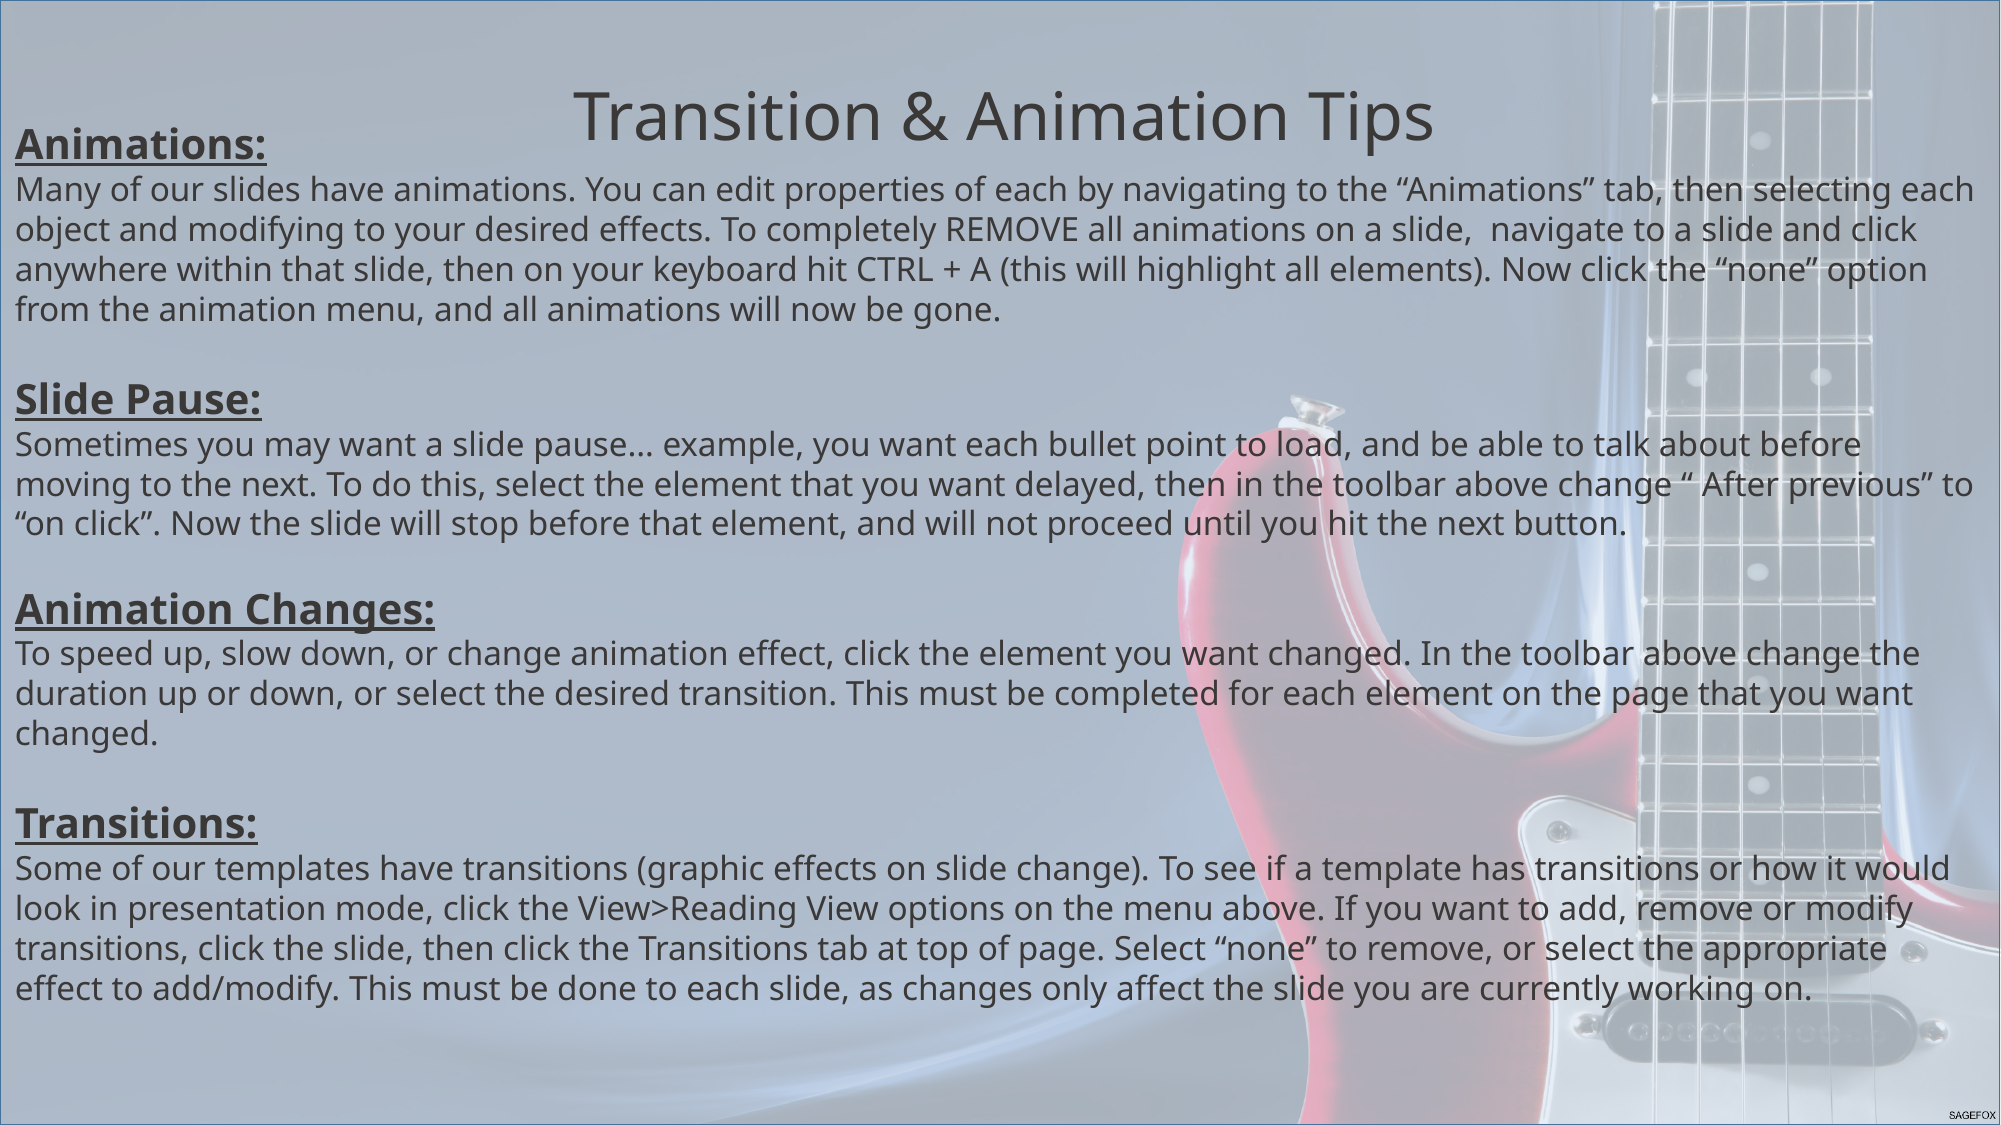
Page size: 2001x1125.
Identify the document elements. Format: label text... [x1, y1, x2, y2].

text_box Animations: Many of our slides have animations. You can edit properties of each by navigating to the “Animations” tab, then selecting each object and modifying to your desired effects. To completely REMOVE all animations on a slide, navigate to a slide and click anywhere within that slide, then on your keyboard hit CTRL + A (this will highlight all elements). Now click the “none” option from the animation menu, and all animations will now be gone. Slide Pause: Sometimes you may want a slide pause… example, you want each bullet point to load, and be able to talk about before moving to the next. To do this, select the element that you want delayed, then in the toolbar above change “ After previous” to “on click”. Now the slide will stop before that element, and will not proceed until you hit the next button. Animation Changes: To speed up, slow down, or change animation effect, click the element you want changed. In the toolbar above change the duration up or down, or select the desired transition. This must be completed for each element on the page that you want changed. Transitions: Some of our templates have transitions (graphic effects on slide change). To see if a template has transitions or how it would look in presentation mode, click the View>Reading View options on the menu above. If you want to add, remove or modify transitions, click the slide, then click the Transitions tab at top of page. Select “none” to remove, or select the appropriate effect to add/modify. This must be done to each slide, as changes only affect the slide you are currently working on. [0, 0, 2000, 1125]
title Transition & Animation Tips [477, 59, 1532, 177]
